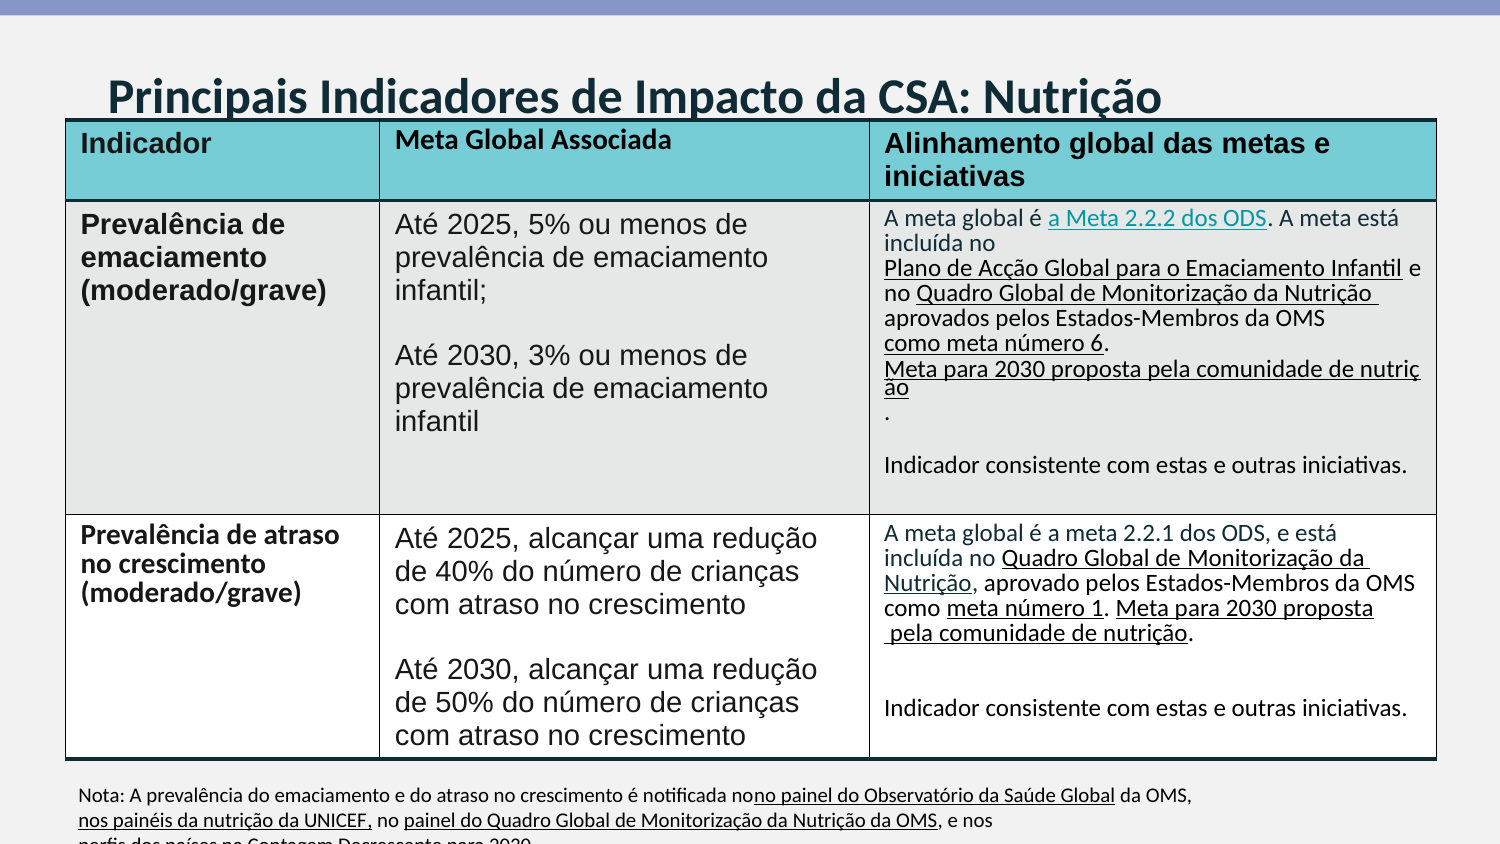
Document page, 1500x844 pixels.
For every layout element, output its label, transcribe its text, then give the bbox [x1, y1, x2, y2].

table_cell Prevalência de atraso no crescimento (moderado/grave) [66, 515, 379, 757]
table_cell Até 2025, 5% ou menos de prevalência de emaciamento infantil; Até 2030, 3% ou menos de prevalência de emaciamento infantil [380, 202, 869, 514]
text_box Nota: A prevalência do emaciamento e do atraso no crescimento é notificada nono painel do Observatório da Saúde Global da OMS, nos painéis da nutrição da UNICEF, no painel do Quadro Global de Monitorização da Nutrição da OMS, e nos perfis dos países na Contagem Decrescente para 2030. [63, 773, 1407, 844]
table_header Indicador [66, 122, 379, 199]
table_cell Prevalência de emaciamento (moderado/grave) [66, 202, 379, 514]
table_header Meta Global Associada [380, 122, 869, 199]
table_cell A meta global é a Meta 2.2.2 dos ODS. A meta está incluída no Plano de Acção Global para o Emaciamento Infantil e no Quadro Global de Monitorização da Nutrição aprovados pelos Estados-Membros da OMS como meta número 6. Meta para 2030 proposta pela comunidade de nutrição. Indicador consistente com estas e outras iniciativas. [870, 202, 1436, 514]
table_cell Até 2025, alcançar uma redução de 40% do número de crianças com atraso no crescimento Até 2030, alcançar uma redução de 50% do número de crianças com atraso no crescimento [380, 515, 869, 757]
title Principais Indicadores de Impacto da CSA: Nutrição [92, 48, 1408, 118]
table_cell A meta global é a meta 2.2.1 dos ODS, e está incluída no Quadro Global de Monitorização da Nutrição, aprovado pelos Estados-Membros da OMS como meta número 1. Meta para 2030 proposta pela comunidade de nutrição. Indicador consistente com estas e outras iniciativas. [870, 515, 1436, 757]
table_header Alinhamento global das metas e iniciativas [870, 122, 1436, 199]
